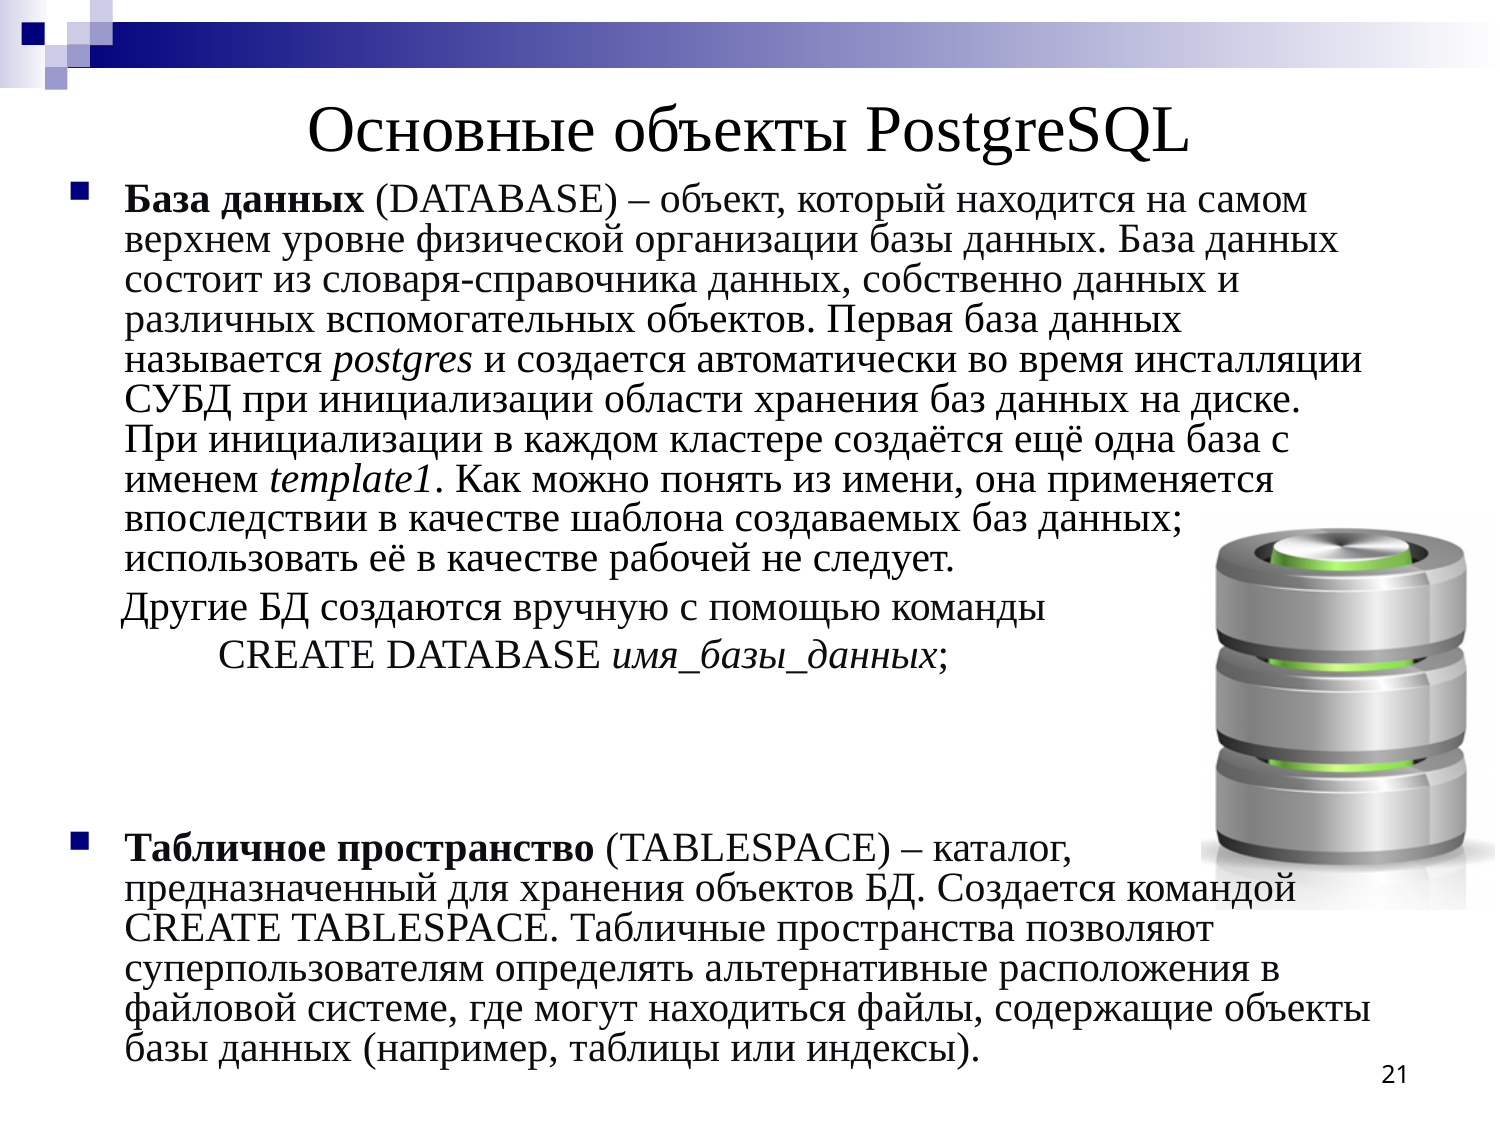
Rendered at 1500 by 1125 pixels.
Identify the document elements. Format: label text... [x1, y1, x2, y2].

picture [1201, 514, 1495, 911]
slide_number 21 [1074, 1025, 1425, 1100]
list База данных (DATABASE) – объект, который находится на самом верхнем уровне физической организации базы данных. База данных состоит из словаря-справочника данных, собственно данных и различных вспомогательных объектов. Первая база данных называется postgres и создается автоматически во время инсталляции СУБД при инициализации области хранения баз данных на диске. При инициализации в каждом кластере создаётся ещё одна база с именем template1. Как можно понять из имени, она применяется впоследствии в качестве шаблона создаваемых баз данных; использовать её в качестве рабочей не следует. Другие БД создаются вручную с помощью команды CREATE DATABASE имя_базы_данных; Табличное пространство (TABLESPACE) – каталог, предназначенный для хранения объектов БД. Создается командой CREATE TABLESPACE. Табличные пространства позволяют суперпользователям определять альтернативные расположения в файловой системе, где могут находиться файлы, содержащие объекты базы данных (например, таблицы или индексы). [53, 172, 1400, 1106]
title Основные объекты PostgreSQL [112, 78, 1388, 172]
